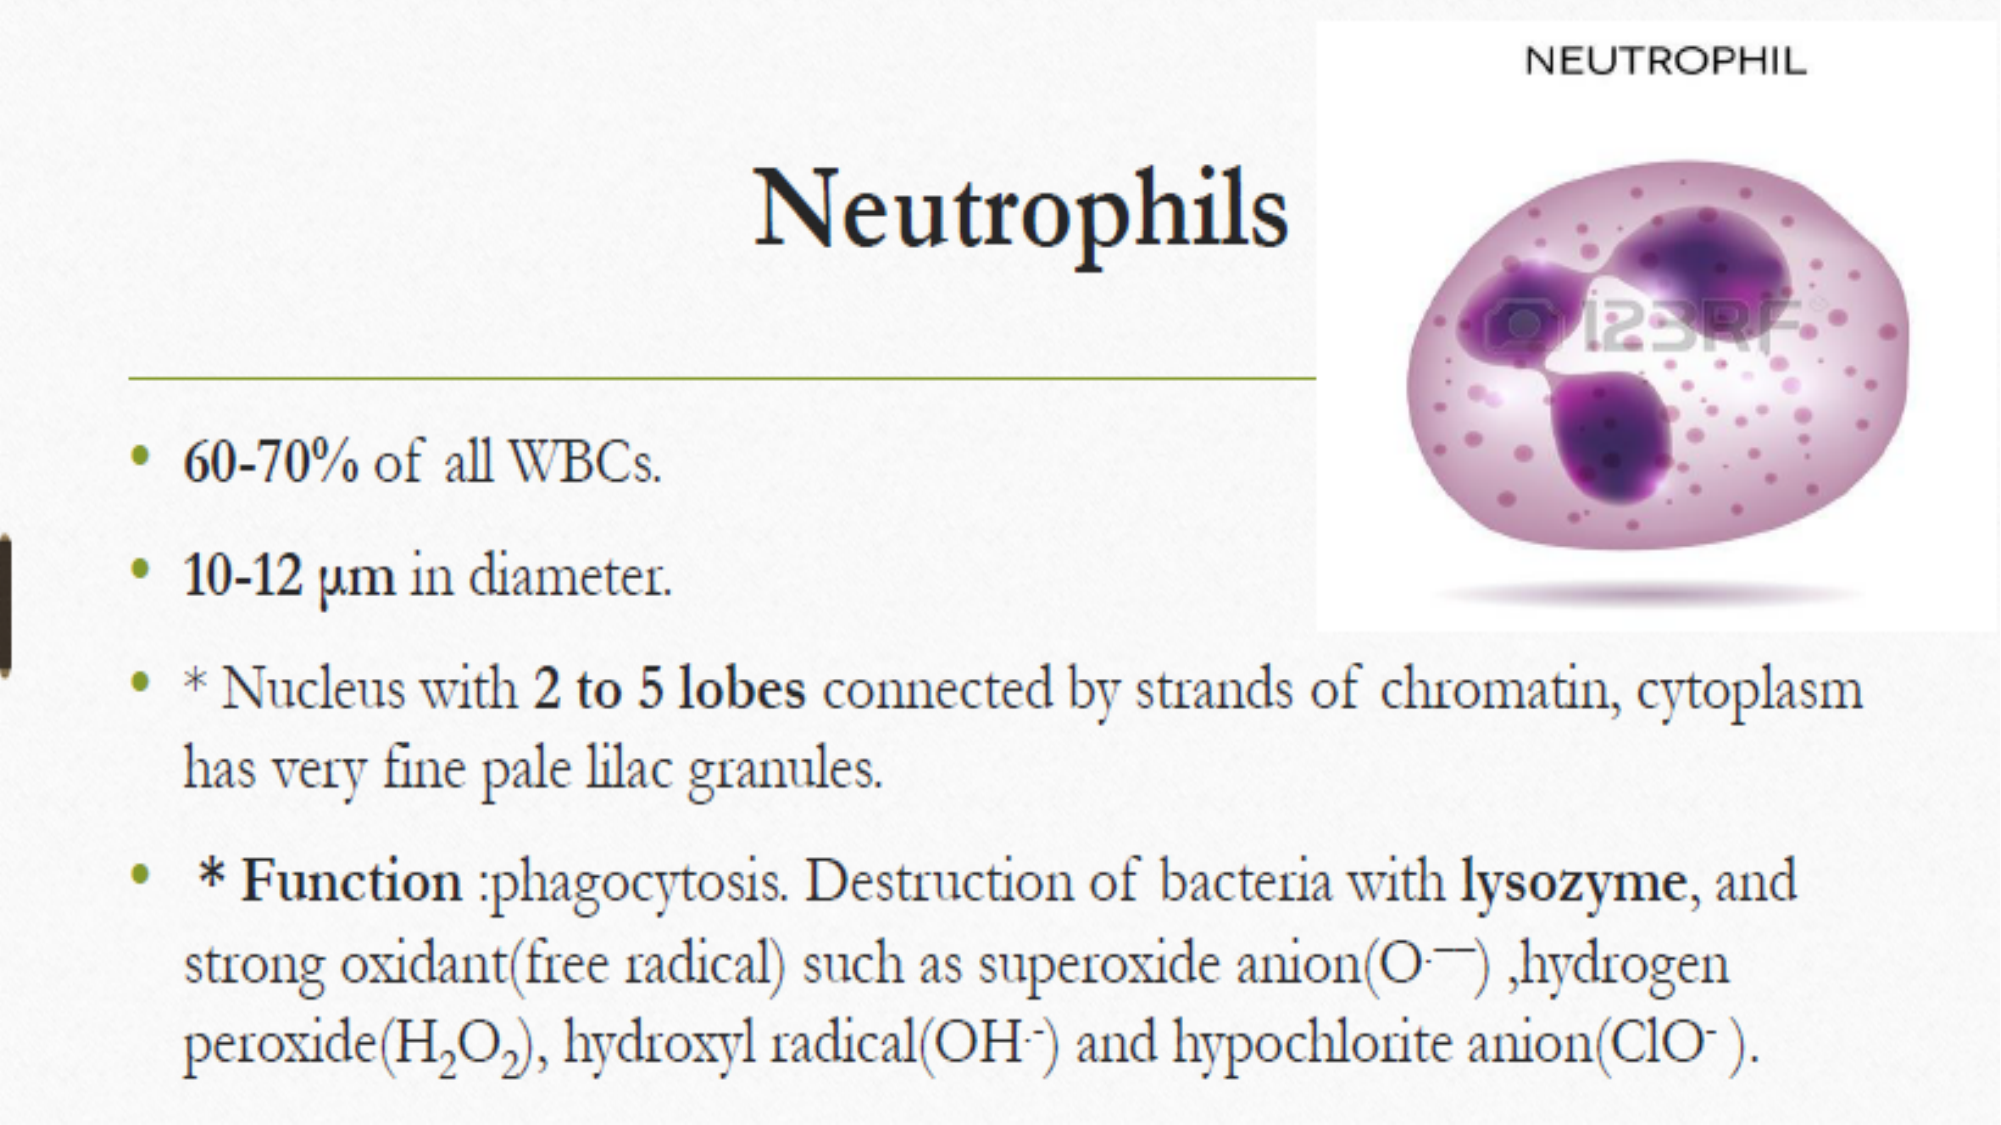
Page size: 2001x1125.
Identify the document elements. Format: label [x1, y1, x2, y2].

list [0, 0, 2000, 1125]
